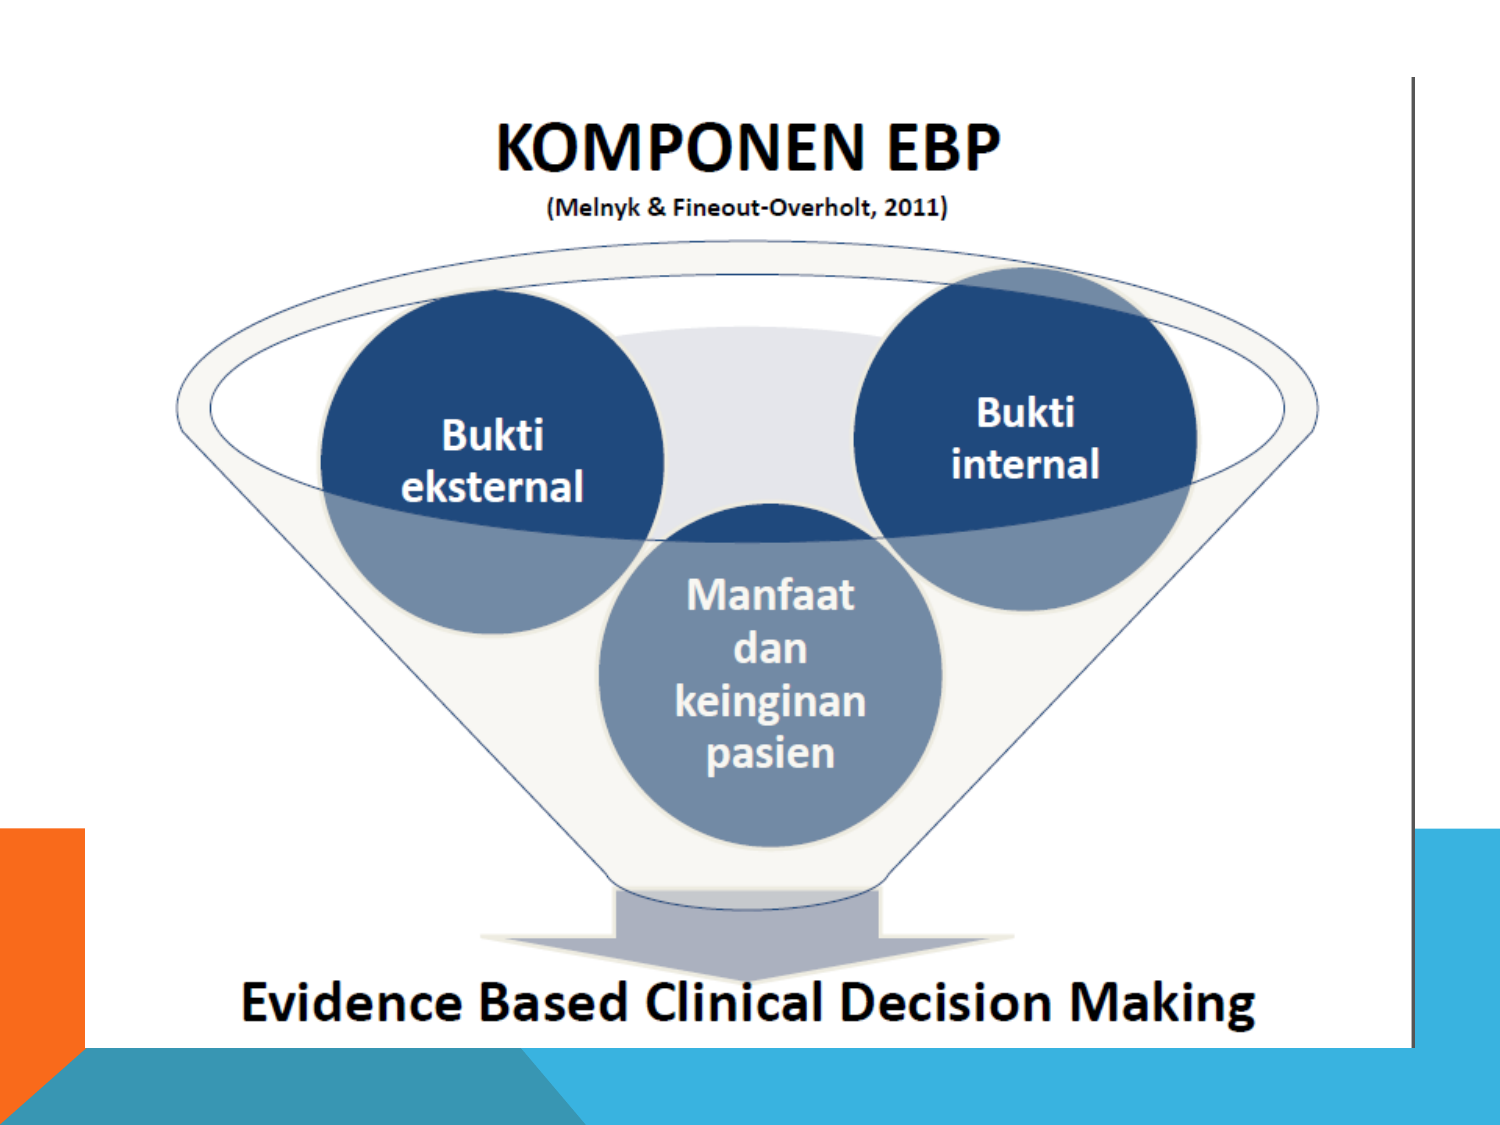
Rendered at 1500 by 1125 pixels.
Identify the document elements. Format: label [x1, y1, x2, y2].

picture [84, 77, 1415, 1048]
